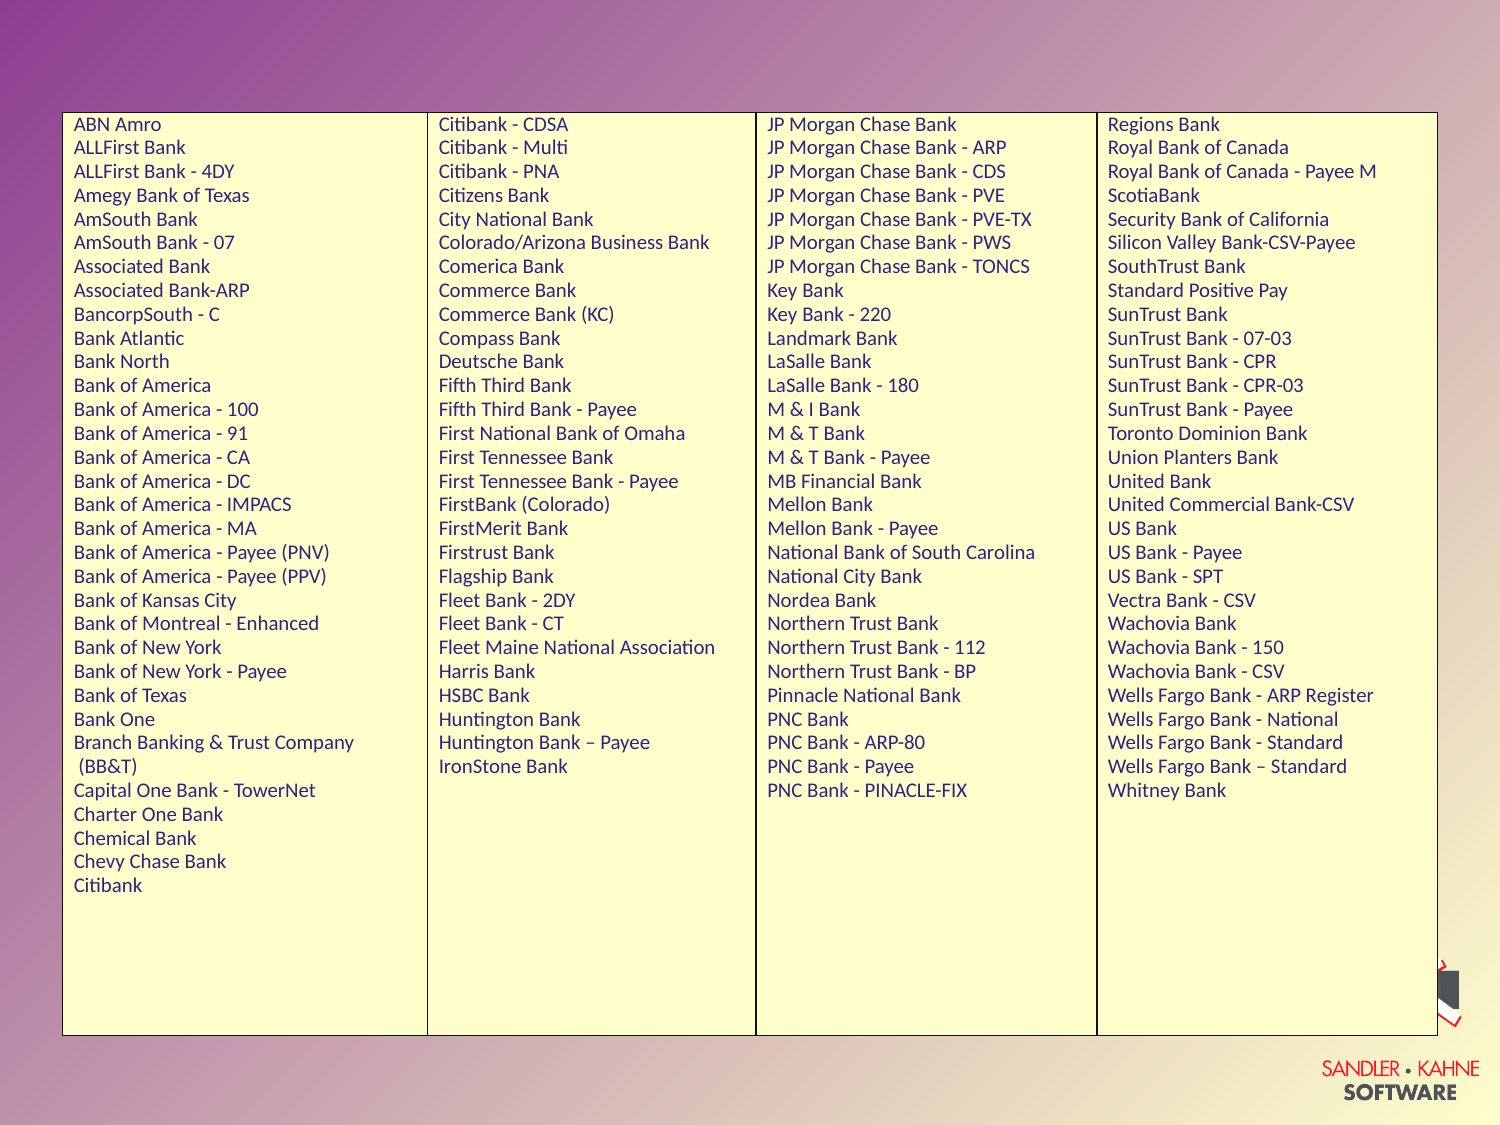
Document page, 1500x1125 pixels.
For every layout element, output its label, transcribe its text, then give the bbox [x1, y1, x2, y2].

table_header Citibank - CDSA Citibank - Multi Citibank - PNA Citizens Bank City National Bank Colorado/Arizona Business Bank Comerica Bank Commerce Bank Commerce Bank (KC) Compass Bank Deutsche Bank Fifth Third Bank Fifth Third Bank - Payee First National Bank of Omaha First Tennessee Bank First Tennessee Bank - Payee FirstBank (Colorado) FirstMerit Bank Firstrust Bank Flagship Bank Fleet Bank - 2DY Fleet Bank - CT Fleet Maine National Association Harris Bank HSBC Bank Huntington Bank Huntington Bank – Payee IronStone Bank [428, 113, 755, 1035]
table_header Regions Bank Royal Bank of Canada Royal Bank of Canada - Payee M ScotiaBank Security Bank of California Silicon Valley Bank-CSV-Payee SouthTrust Bank Standard Positive Pay SunTrust Bank SunTrust Bank - 07-03 SunTrust Bank - CPR SunTrust Bank - CPR-03 SunTrust Bank - Payee Toronto Dominion Bank Union Planters Bank United Bank United Commercial Bank-CSV US Bank US Bank - Payee US Bank - SPT Vectra Bank - CSV Wachovia Bank Wachovia Bank - 150 Wachovia Bank - CSV Wells Fargo Bank - ARP Register Wells Fargo Bank - National Wells Fargo Bank - Standard Wells Fargo Bank – Standard Whitney Bank [1098, 113, 1437, 1035]
table_header ABN Amro ALLFirst Bank ALLFirst Bank - 4DY Amegy Bank of Texas AmSouth Bank AmSouth Bank - 07 Associated Bank Associated Bank-ARP BancorpSouth - C Bank Atlantic Bank North Bank of America Bank of America - 100 Bank of America - 91 Bank of America - CA Bank of America - DC Bank of America - IMPACS Bank of America - MA Bank of America - Payee (PNV) Bank of America - Payee (PPV) Bank of Kansas City Bank of Montreal - Enhanced Bank of New York Bank of New York - Payee Bank of Texas Bank One Branch Banking & Trust Company (BB&T) Capital One Bank - TowerNet Charter One Bank Chemical Bank Chevy Chase Bank Citibank [63, 113, 427, 1035]
picture [1322, 924, 1479, 1101]
table_header JP Morgan Chase Bank JP Morgan Chase Bank - ARP JP Morgan Chase Bank - CDS JP Morgan Chase Bank - PVE JP Morgan Chase Bank - PVE-TX JP Morgan Chase Bank - PWS JP Morgan Chase Bank - TONCS Key Bank Key Bank - 220 Landmark Bank LaSalle Bank LaSalle Bank - 180 M & I Bank M & T Bank M & T Bank - Payee MB Financial Bank Mellon Bank Mellon Bank - Payee National Bank of South Carolina National City Bank Nordea Bank Northern Trust Bank Northern Trust Bank - 112 Northern Trust Bank - BP Pinnacle National Bank PNC Bank PNC Bank - ARP-80 PNC Bank - Payee PNC Bank - PINACLE-FIX [757, 113, 1096, 1035]
